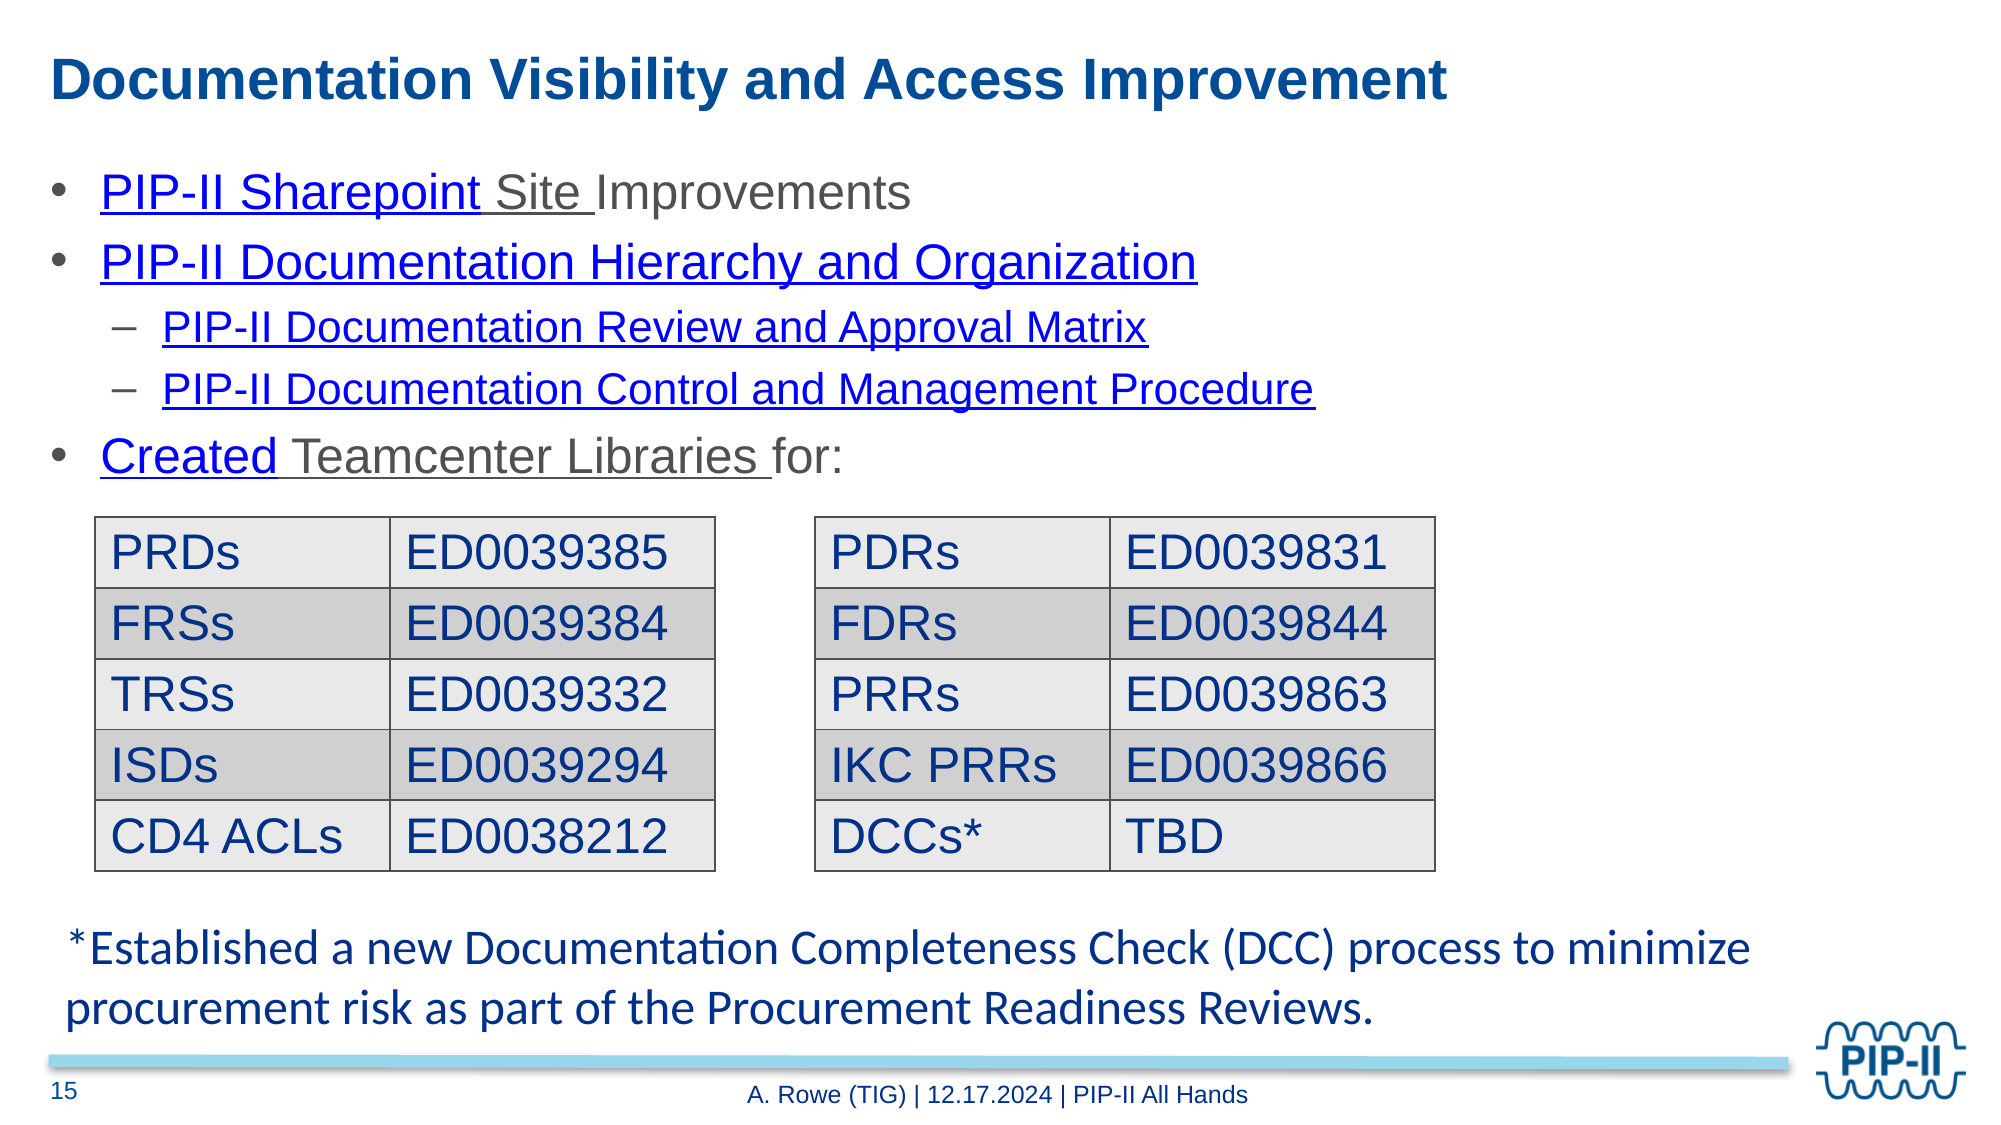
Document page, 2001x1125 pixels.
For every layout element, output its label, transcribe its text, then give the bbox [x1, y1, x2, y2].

table_cell ED0038212 [391, 801, 714, 870]
table_cell ISDs [96, 730, 389, 799]
list PIP-II Sharepoint Site Improvements PIP-II Documentation Hierarchy and Organization PIP-II Documentation Review and Approval Matrix PIP-II Documentation Control and Management Procedure Created Teamcenter Libraries for: [50, 159, 1947, 503]
table_cell FRSs [96, 589, 389, 658]
table_header ED0039385 [391, 518, 714, 587]
table_cell ED0039844 [1111, 589, 1434, 658]
table_header PRDs [96, 518, 389, 587]
table_cell ED0039332 [391, 660, 714, 729]
table_cell FDRs [816, 589, 1109, 658]
text_box *Established a new Documentation Completeness Check (DCC) process to minimize procurement risk as part of the Procurement Readiness Reviews. [50, 906, 1874, 1042]
table_cell TBD [1111, 801, 1434, 870]
table_cell ED0039384 [391, 589, 714, 658]
table_cell CD4 ACLs [96, 801, 389, 870]
slide_number 15 [50, 1074, 141, 1114]
table_header ED0039831 [1111, 518, 1434, 587]
title Documentation Visibility and Access Improvement [50, 41, 1950, 112]
table_cell ED0039866 [1111, 730, 1434, 799]
table_cell ED0039294 [391, 730, 714, 799]
table_cell ED0039863 [1111, 660, 1434, 729]
table_header PDRs [816, 518, 1109, 587]
table_cell TRSs [96, 660, 389, 729]
table_cell IKC PRRs [816, 730, 1109, 799]
table_cell DCCs* [816, 801, 1109, 870]
table_cell PRRs [816, 660, 1109, 729]
picture [1816, 1021, 1966, 1100]
